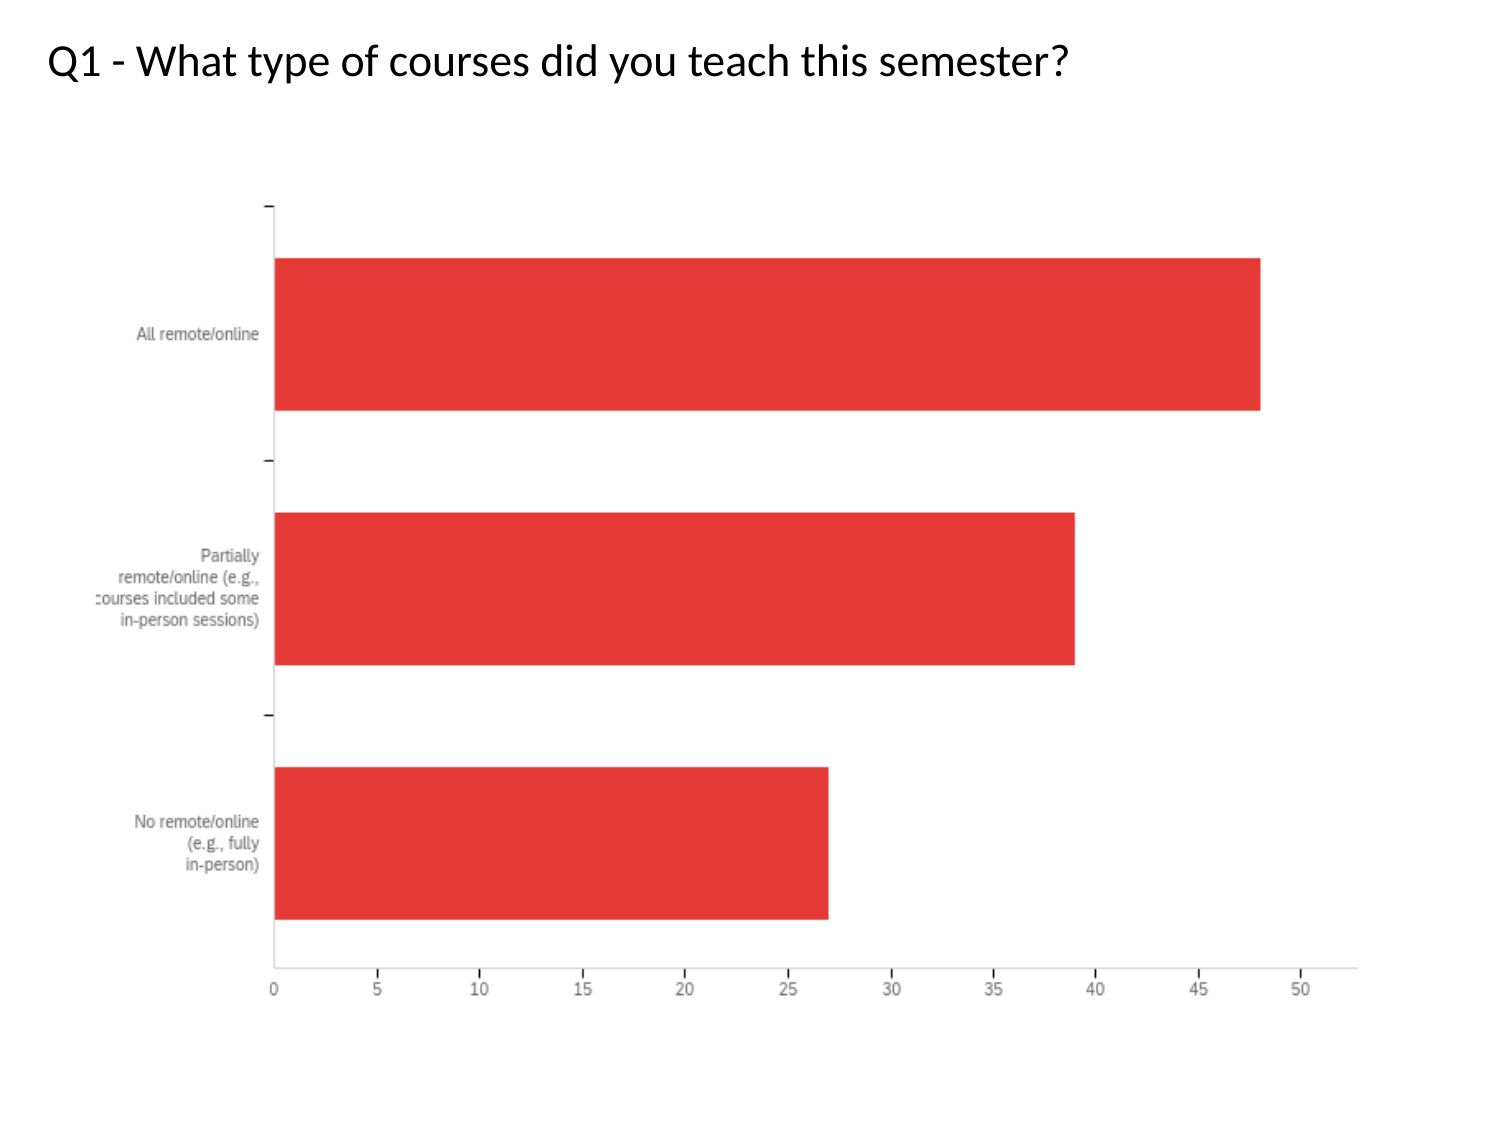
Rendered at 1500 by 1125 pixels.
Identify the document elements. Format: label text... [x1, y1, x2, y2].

picture [93, 196, 1407, 1018]
text_box Q1 - What type of courses did you teach this semester? [32, 22, 1383, 84]
